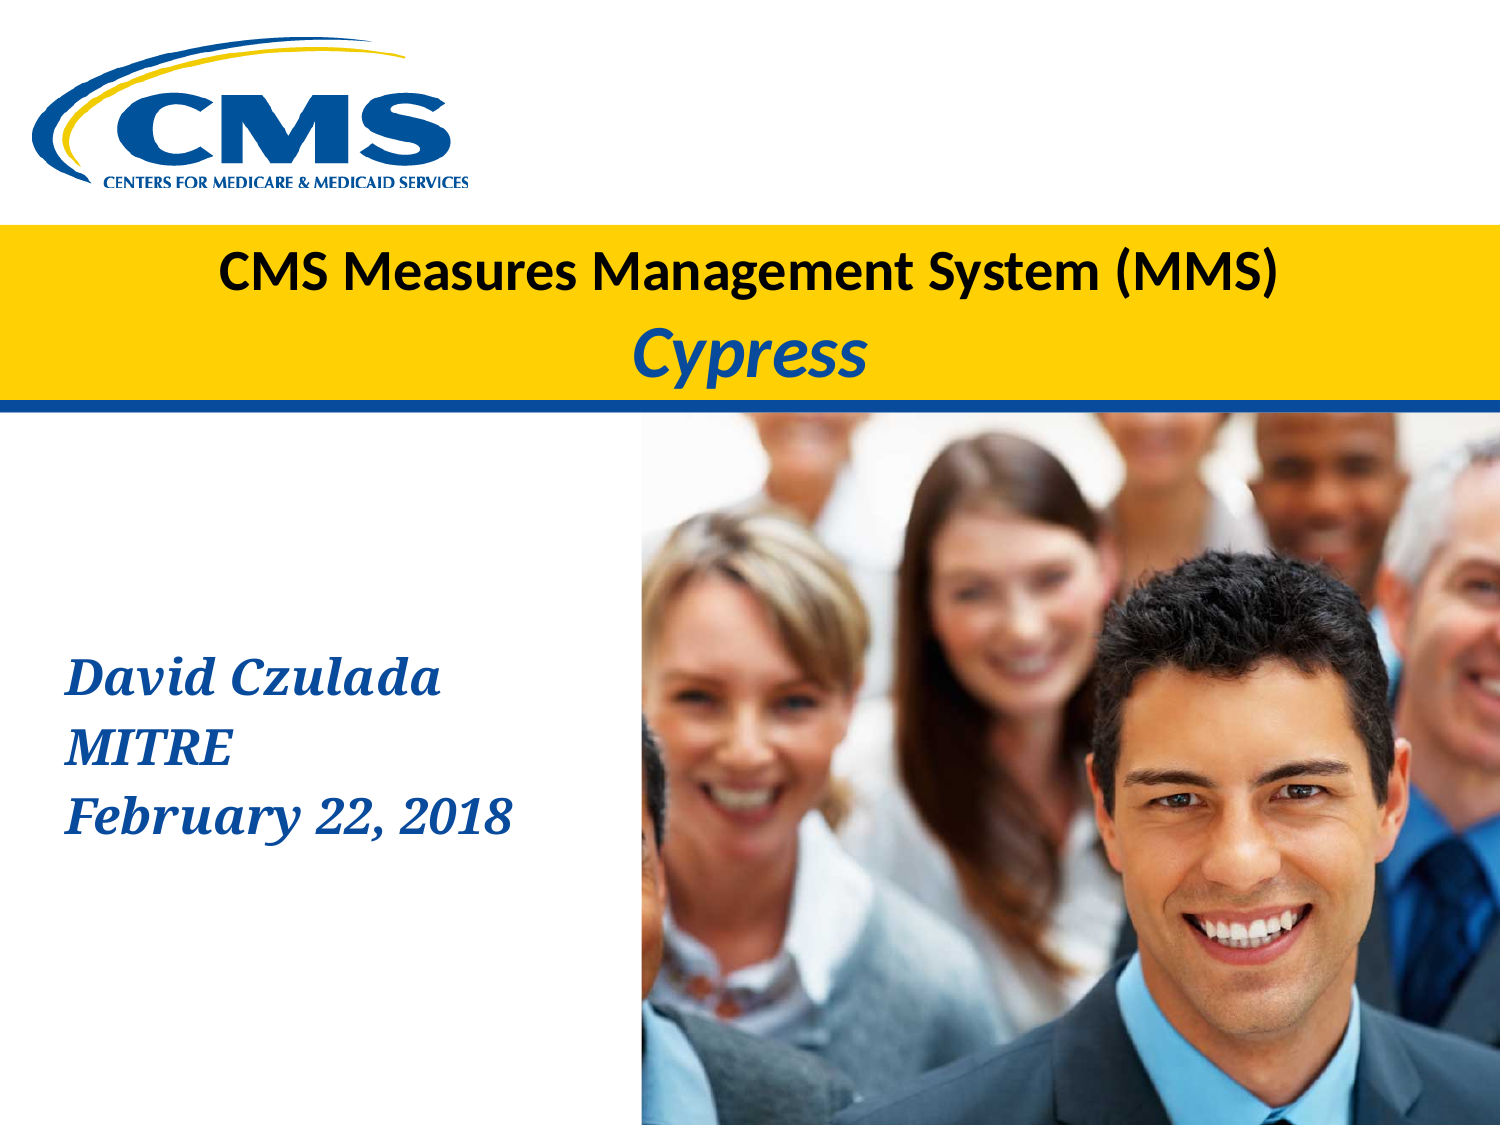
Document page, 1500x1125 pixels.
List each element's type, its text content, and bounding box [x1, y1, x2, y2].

picture [641, 413, 1500, 1125]
title CMS Measures Management System (MMS) Cypress [0, 224, 1500, 400]
list David Czulada MITRE February 22, 2018 [50, 637, 588, 938]
picture [32, 37, 468, 188]
